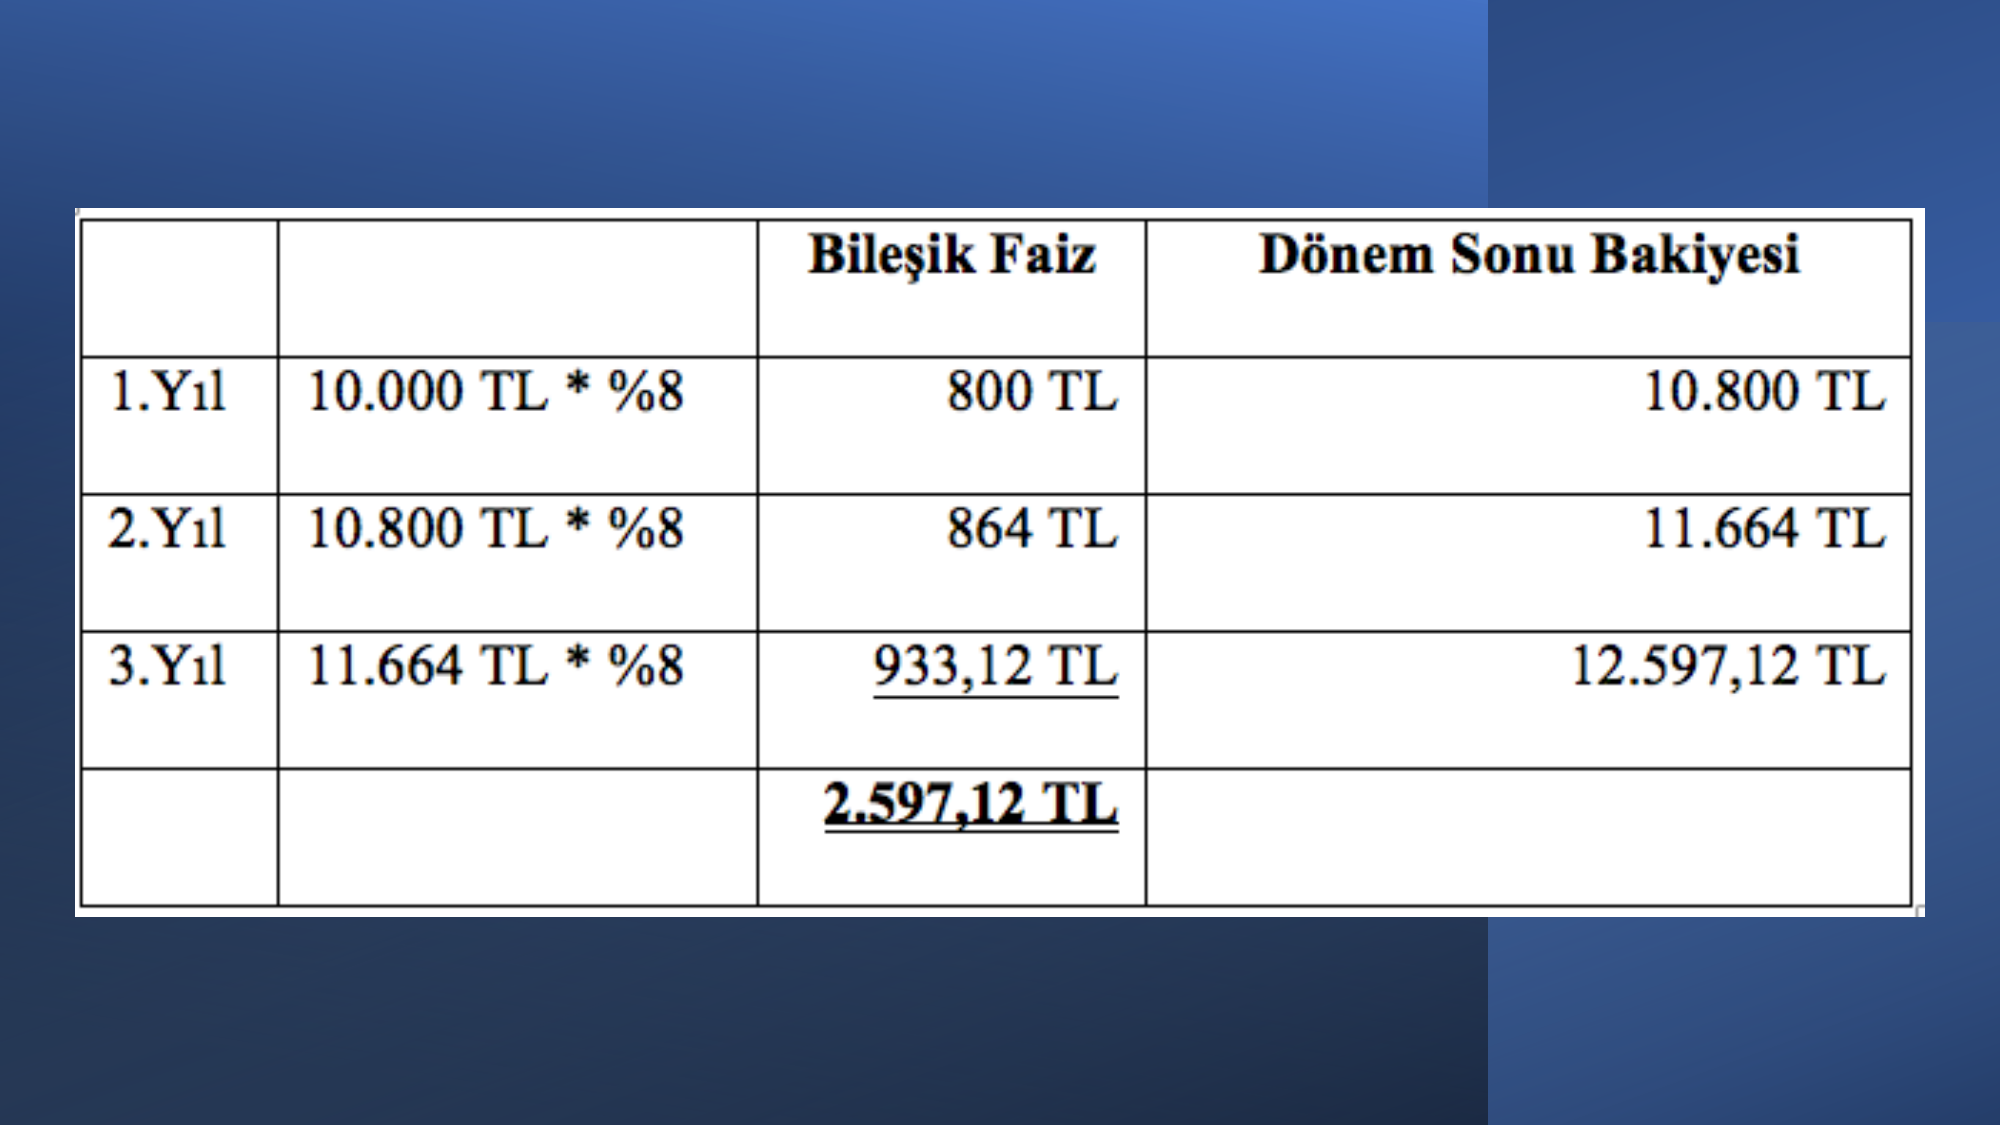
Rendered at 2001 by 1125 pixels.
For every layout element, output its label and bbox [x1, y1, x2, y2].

picture [74, 208, 1925, 917]
text_box [0, 0, 1489, 321]
text_box [1489, 0, 2000, 321]
text_box [0, 321, 2000, 1125]
